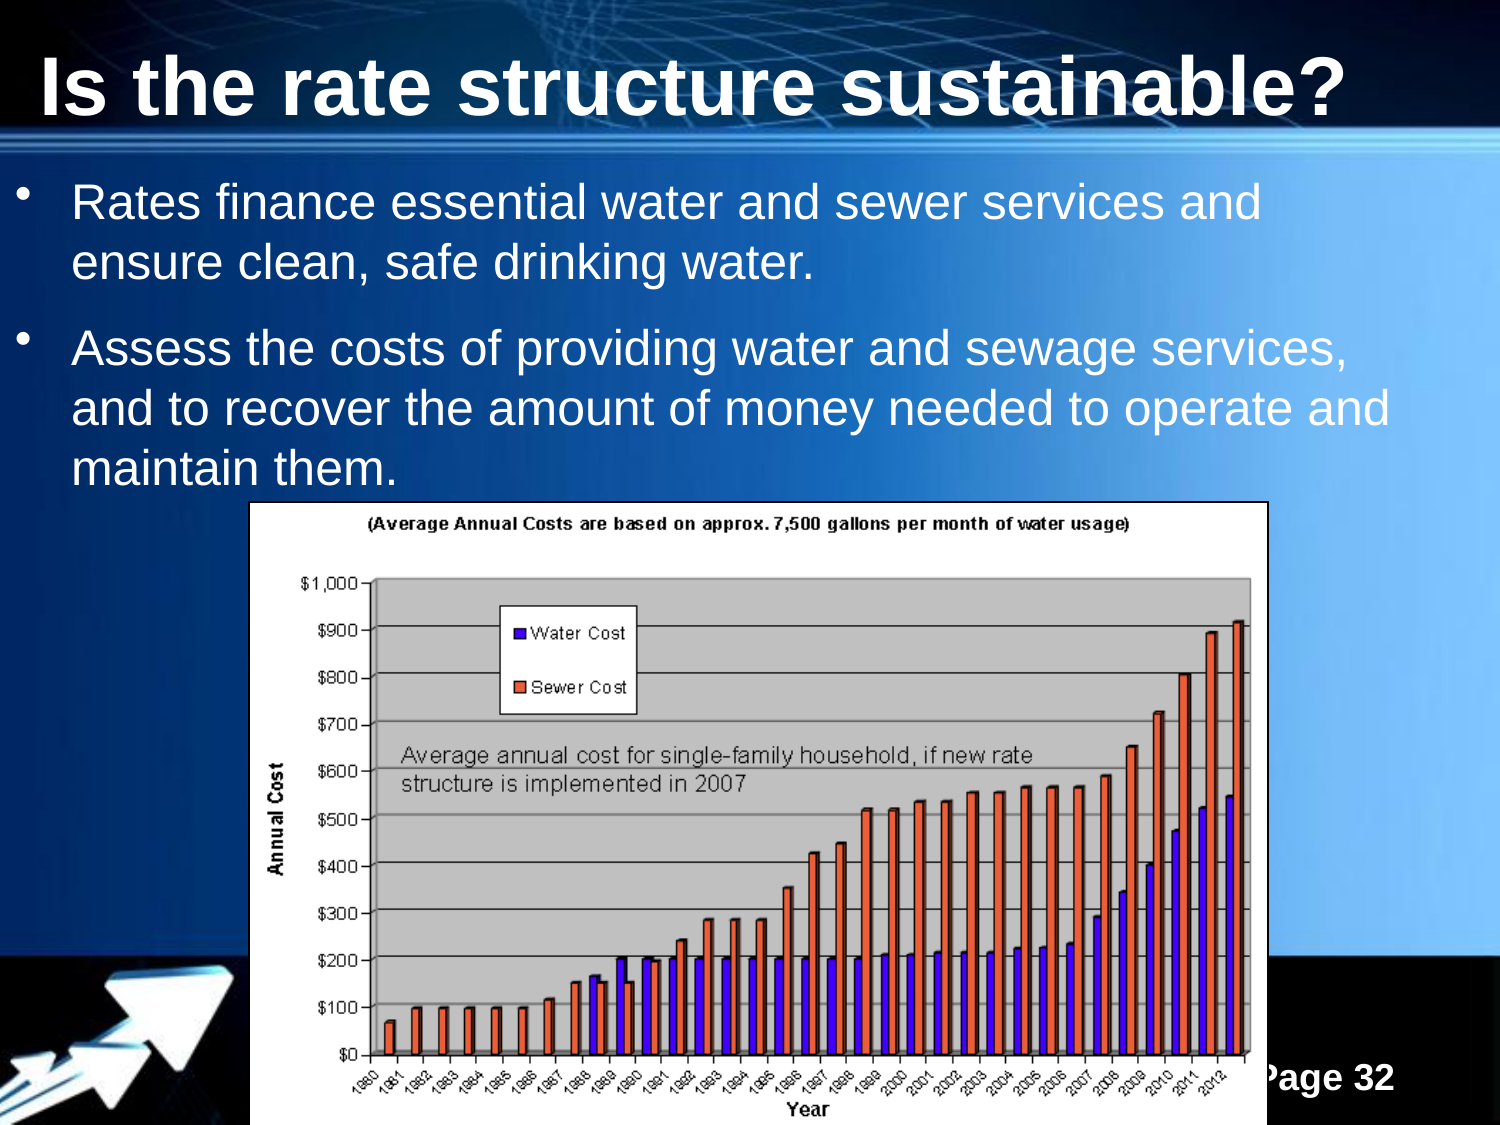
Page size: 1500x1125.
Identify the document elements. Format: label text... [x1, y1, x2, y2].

picture [249, 503, 1268, 1125]
text_box Rates finance essential water and sewer services and ensure clean, safe drinking water. Assess the costs of providing water and sewage services, and to recover the amount of money needed to operate and maintain them. [0, 162, 1438, 503]
picture [0, 0, 1500, 1125]
picture [0, 503, 248, 1125]
title Is the rate structure sustainable? [24, 24, 1425, 162]
